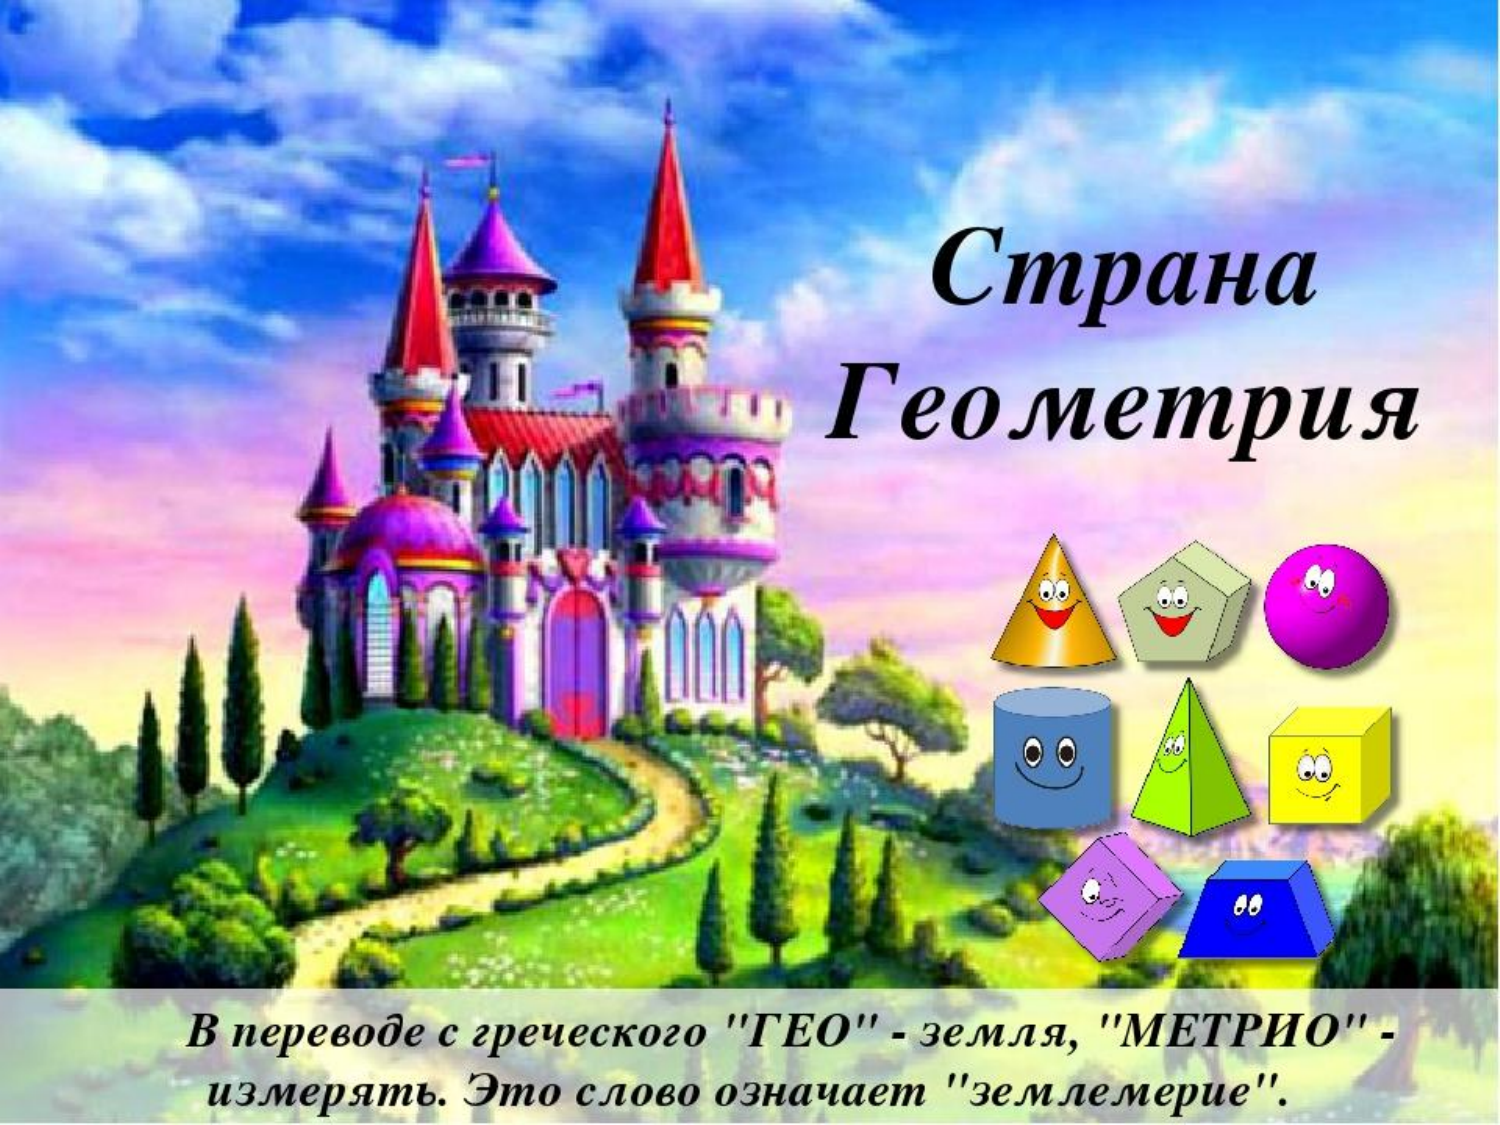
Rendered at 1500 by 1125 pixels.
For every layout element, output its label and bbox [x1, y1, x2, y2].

list [0, 0, 1500, 1125]
